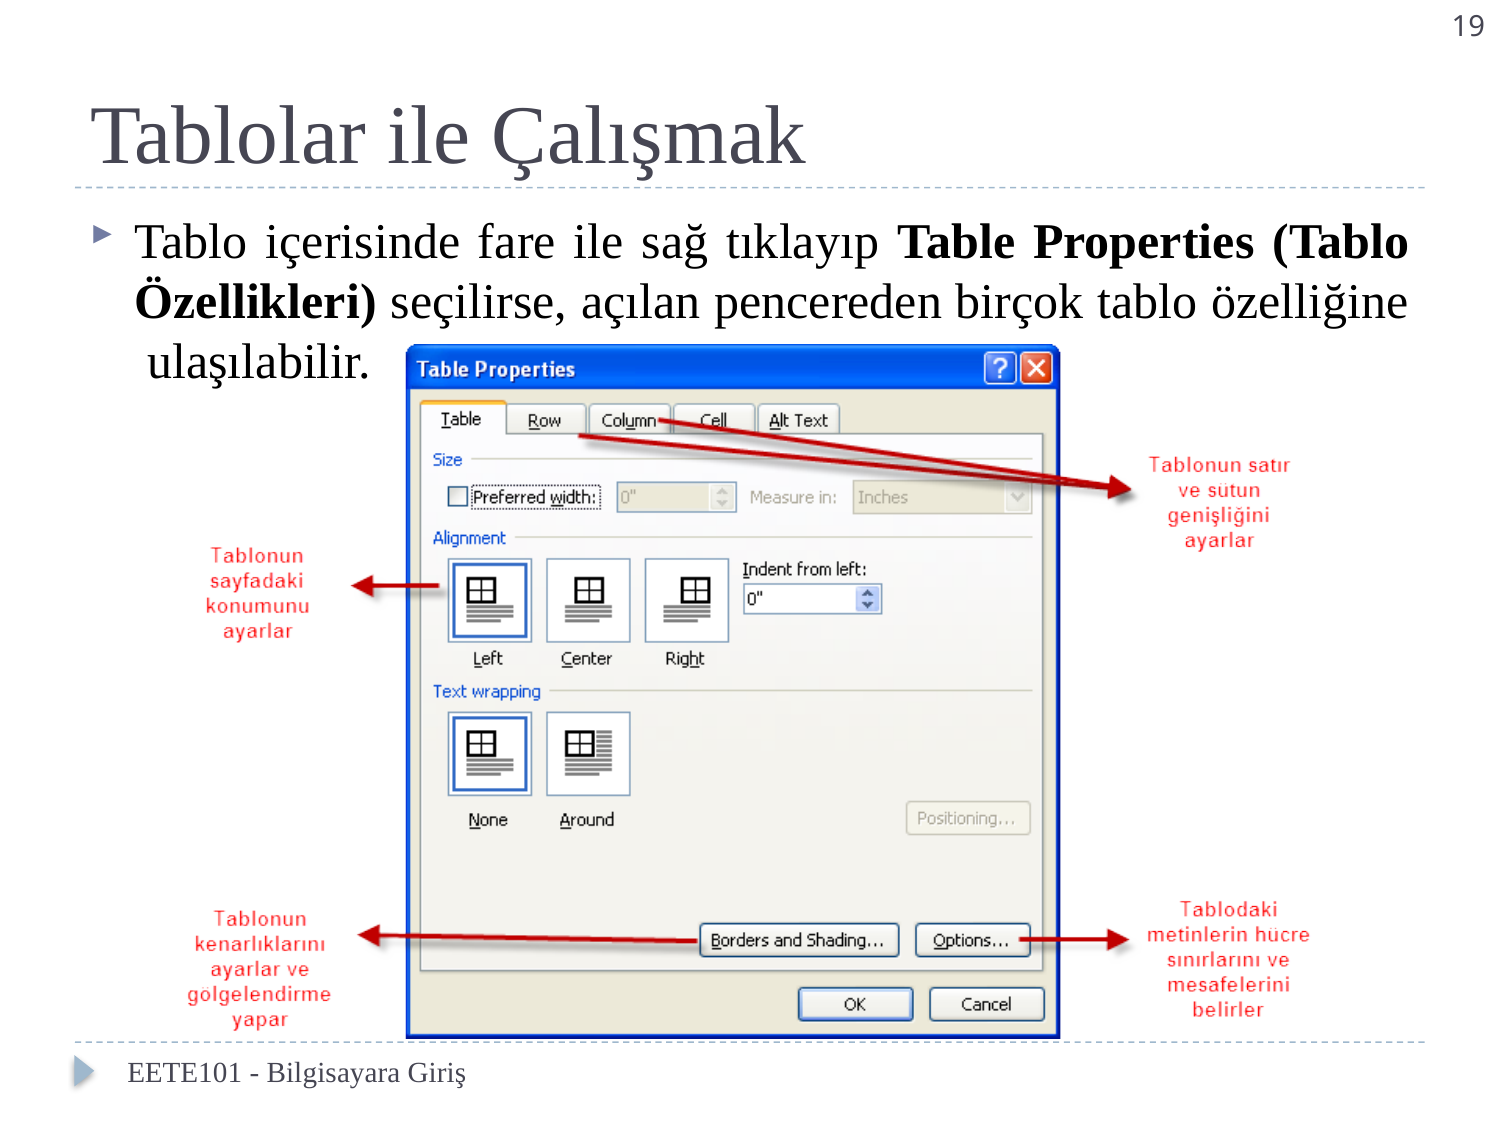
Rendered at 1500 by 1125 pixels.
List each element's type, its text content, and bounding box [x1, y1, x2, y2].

text_box Tablo içerisinde fare ile sağ tıklayıp Table Properties (Tablo Özellikleri) seçilirse, açılan pencereden birçok tablo özelliğine ulaşılabilir. [74, 201, 1425, 1012]
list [165, 344, 1333, 1039]
title Tablolar ile Çalışmak [75, 24, 1425, 188]
slide_number 19 [1423, 0, 1500, 60]
footer EETE101 - Bilgisayara Giriş [112, 1045, 1424, 1106]
